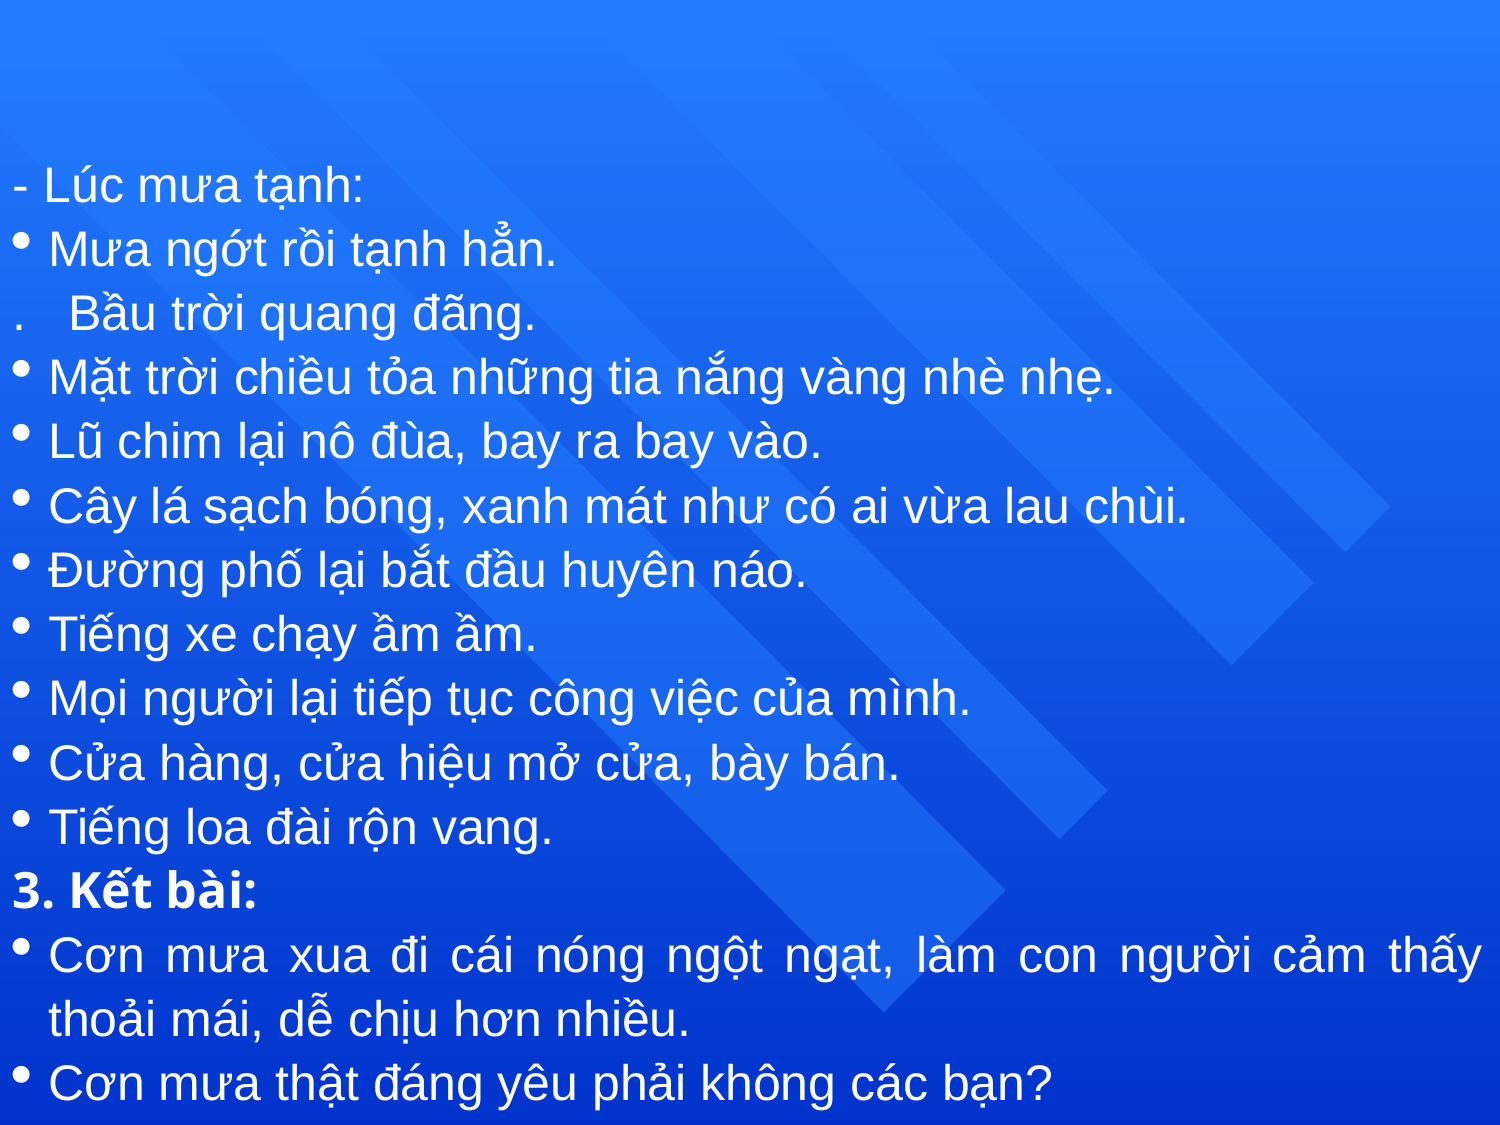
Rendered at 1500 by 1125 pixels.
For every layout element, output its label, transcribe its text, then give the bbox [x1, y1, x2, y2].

text_box - Lúc mưa tạnh: Mưa ngớt rồi tạnh hẳn. . Bầu trời quang đãng. Mặt trời chiều tỏa những tia nắng vàng nhè nhẹ. Lũ chim lại nô đùa, bay ra bay vào. Cây lá sạch bóng, xanh mát như có ai vừa lau chùi. Đường phố lại bắt đầu huyên náo. Tiếng xe chạy ầm ầm. Mọi người lại tiếp tục công việc của mình. Cửa hàng, cửa hiệu mở cửa, bày bán. Tiếng loa đài rộn vang. 3. Kết bài: Cơn mưa xua đi cái nóng ngột ngạt, làm con người cảm thấy thoải mái, dễ chịu hơn nhiều. Cơn mưa thật đáng yêu phải không các bạn? [0, 140, 1499, 1119]
